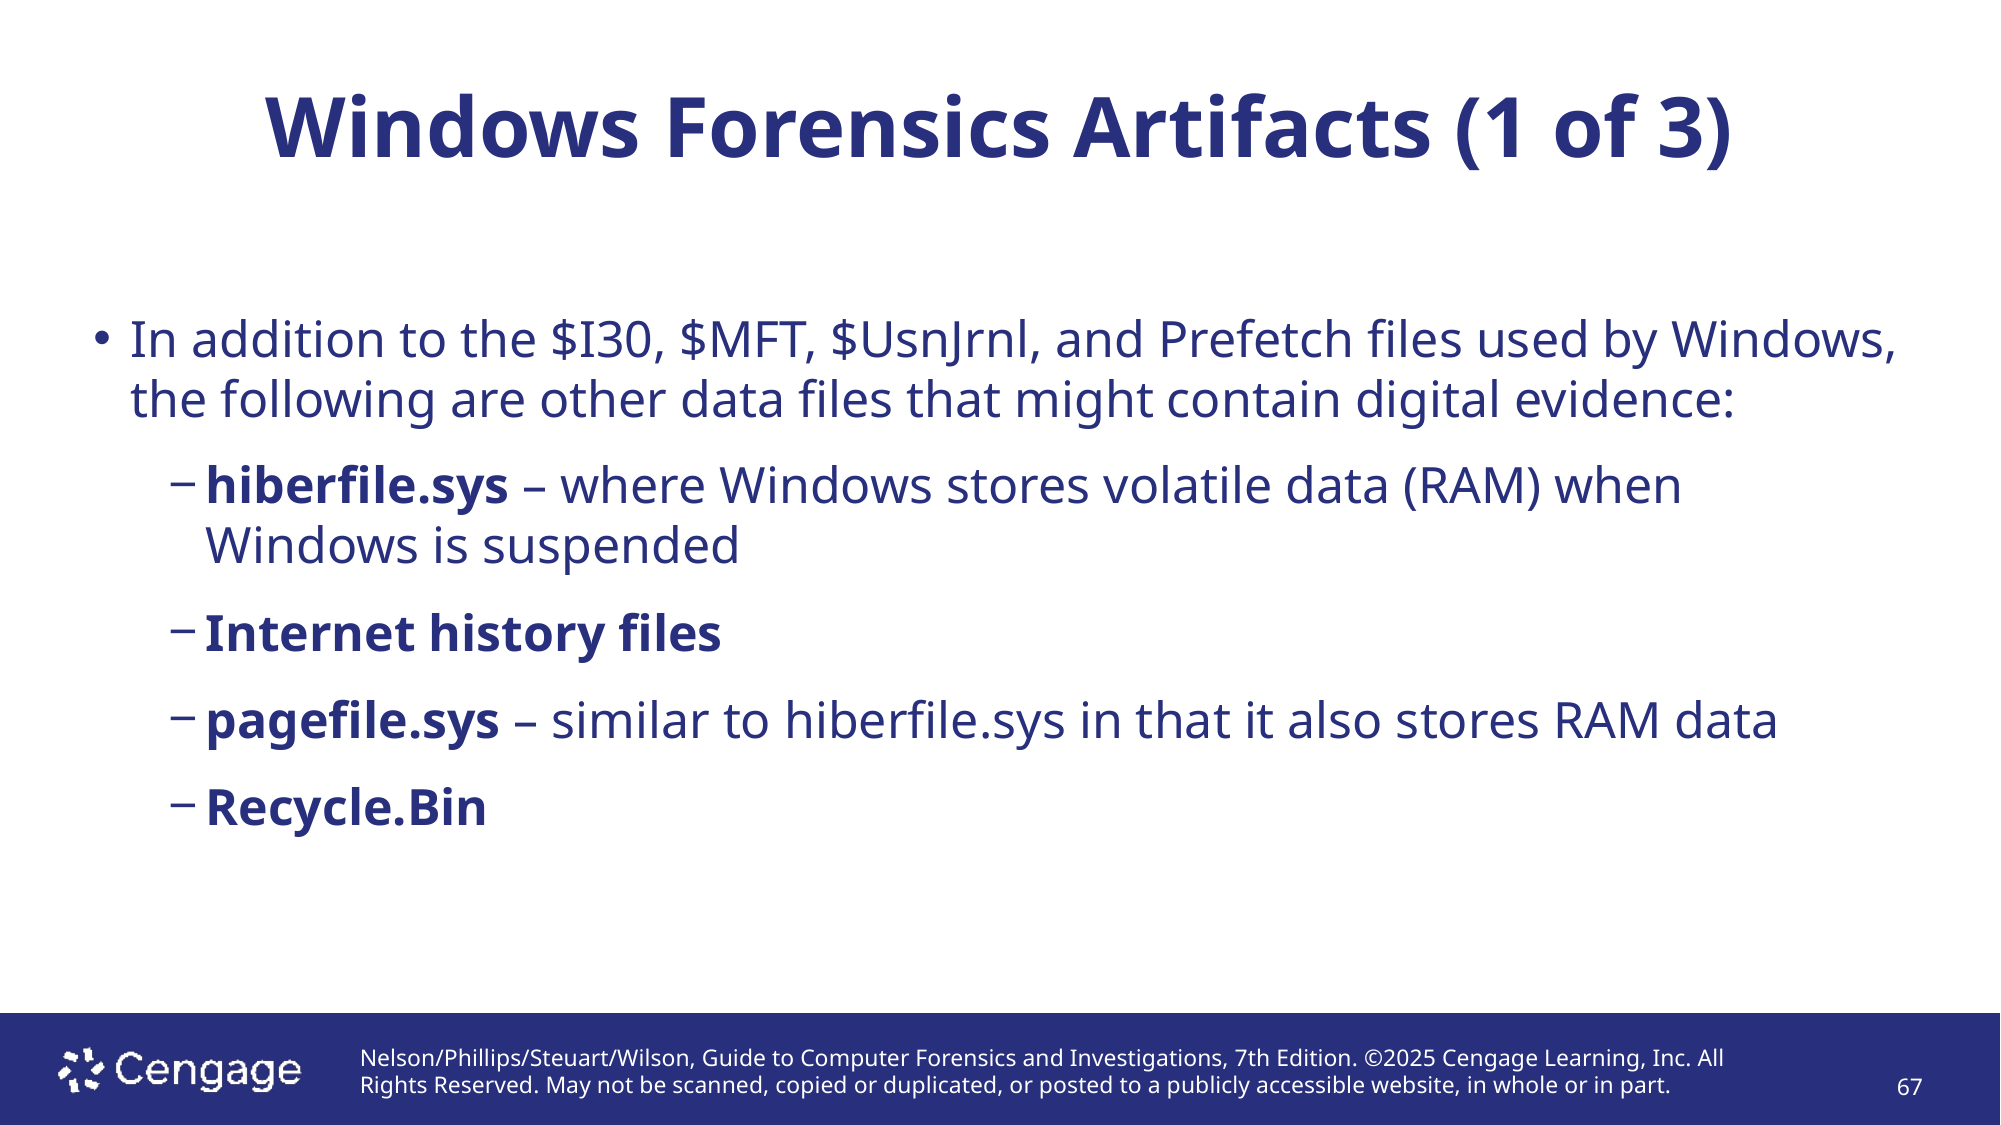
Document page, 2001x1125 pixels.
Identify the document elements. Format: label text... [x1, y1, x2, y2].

picture [30, 1020, 329, 1121]
list In addition to the $I30, $MFT, $UsnJrnl, and Prefetch files used by Windows, the following are other data files that might contain digital evidence: hiberfile.sys – where Windows stores volatile data (RAM) when Windows is suspended Internet history files pagefile.sys – similar to hiberfile.sys in that it also stores RAM data Recycle.Bin [78, 299, 1923, 1014]
title Windows Forensics Artifacts (1 of 3) [78, 77, 1923, 278]
